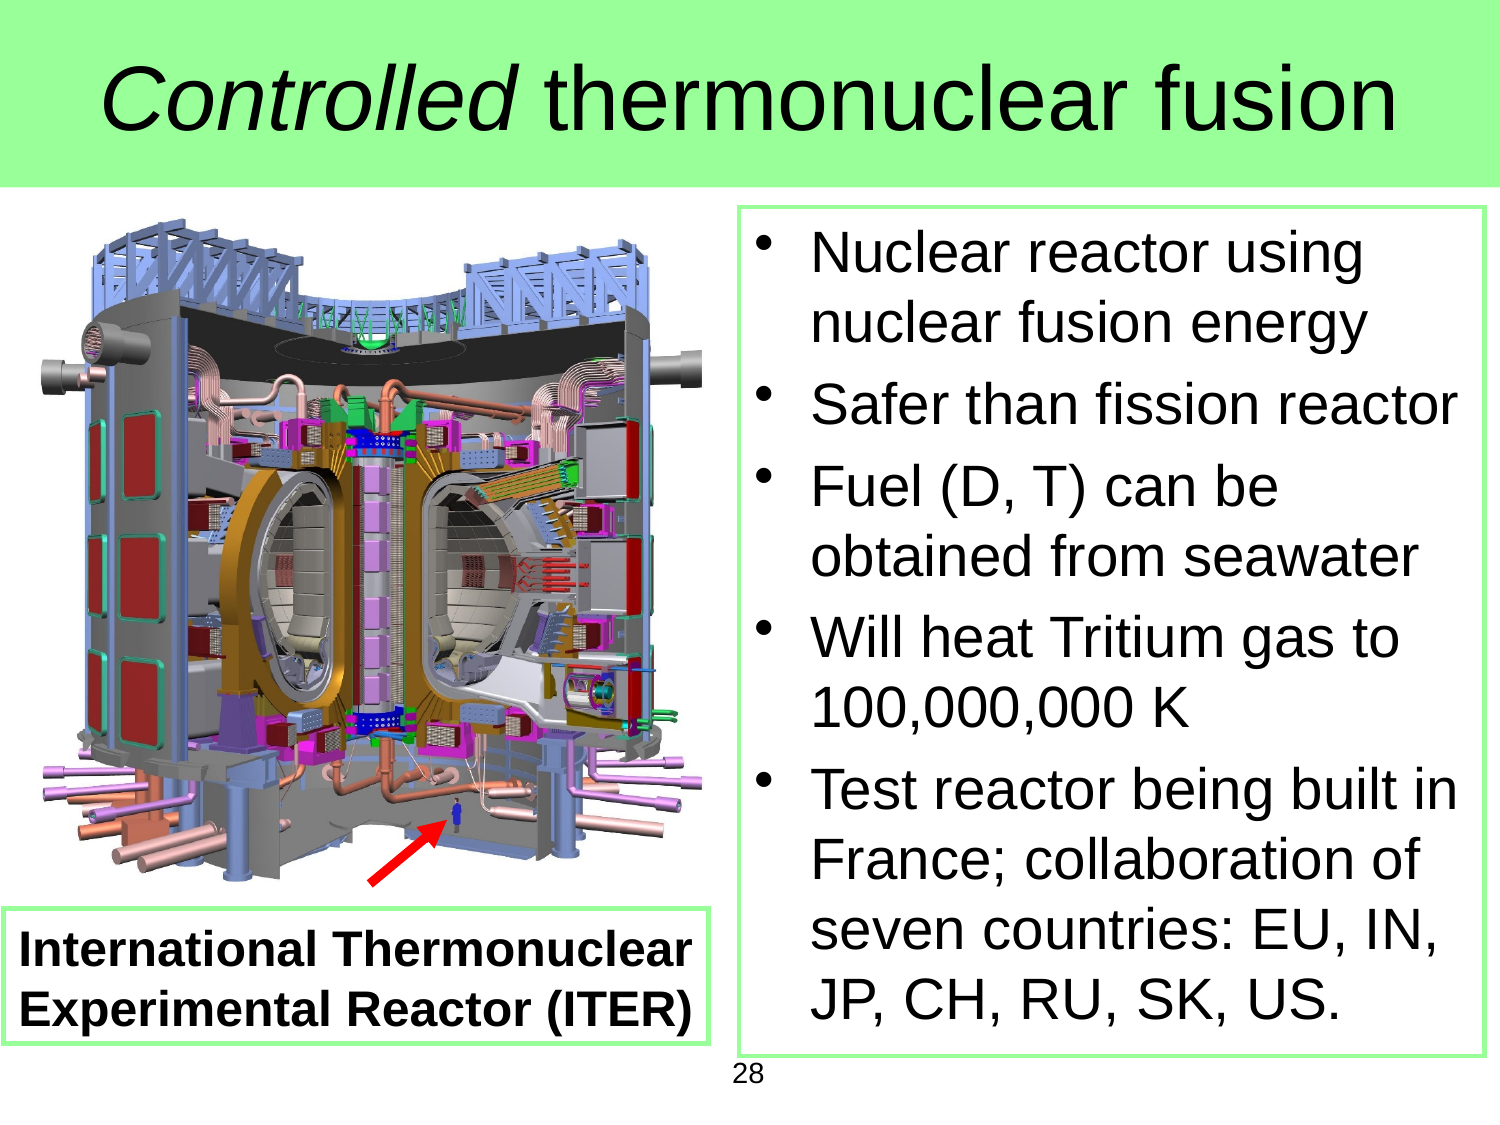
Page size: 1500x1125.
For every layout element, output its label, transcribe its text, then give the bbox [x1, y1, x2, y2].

slide_number 28 [698, 1046, 780, 1125]
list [35, 216, 704, 885]
title Controlled thermonuclear fusion [0, 0, 1500, 188]
list Nuclear reactor using nuclear fusion energy Safer than fission reactor Fuel (D, T) can be obtained from seawater Will heat Tritium gas to 100,000,000 K Test reactor being built in France; collaboration of seven countries: EU, IN, JP, CH, RU, SK, US. [739, 207, 1485, 1056]
text_box International Thermonuclear Experimental Reactor (ITER) [3, 908, 709, 1044]
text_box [369, 819, 448, 885]
